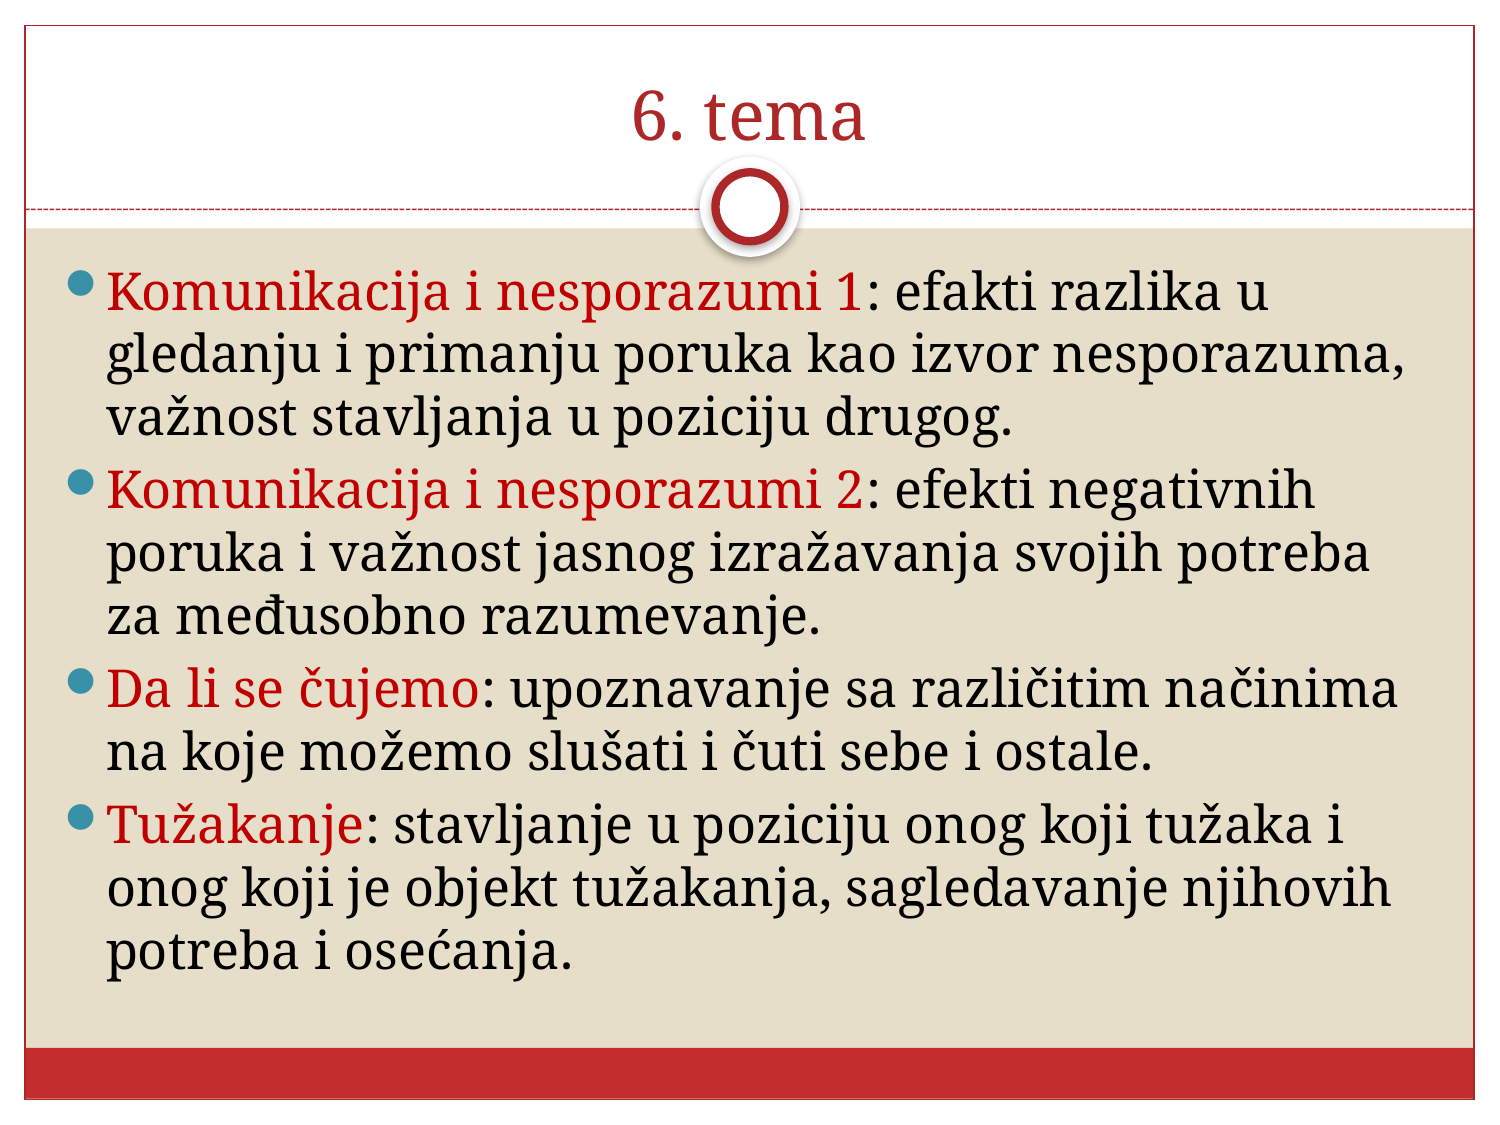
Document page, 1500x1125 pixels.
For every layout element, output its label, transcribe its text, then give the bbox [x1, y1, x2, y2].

title 6. tema [49, 37, 1450, 162]
list Komunikacija i nesporazumi 1: efakti razlika u gledanju i primanju poruka kao izvor nesporazuma, važnost stavljanja u poziciju drugog. Komunikacija i nesporazumi 2: efekti negativnih poruka i važnost jasnog izražavanja svojih potreba za međusobno razumevanje. Da li se čujemo: upoznavanje sa različitim načinima na koje možemo slušati i čuti sebe i ostale. Tužakanje: stavljanje u poziciju onog koji tužaka i onog koji je objekt tužakanja, sagledavanje njihovih potreba i osećanja. [49, 250, 1445, 1001]
